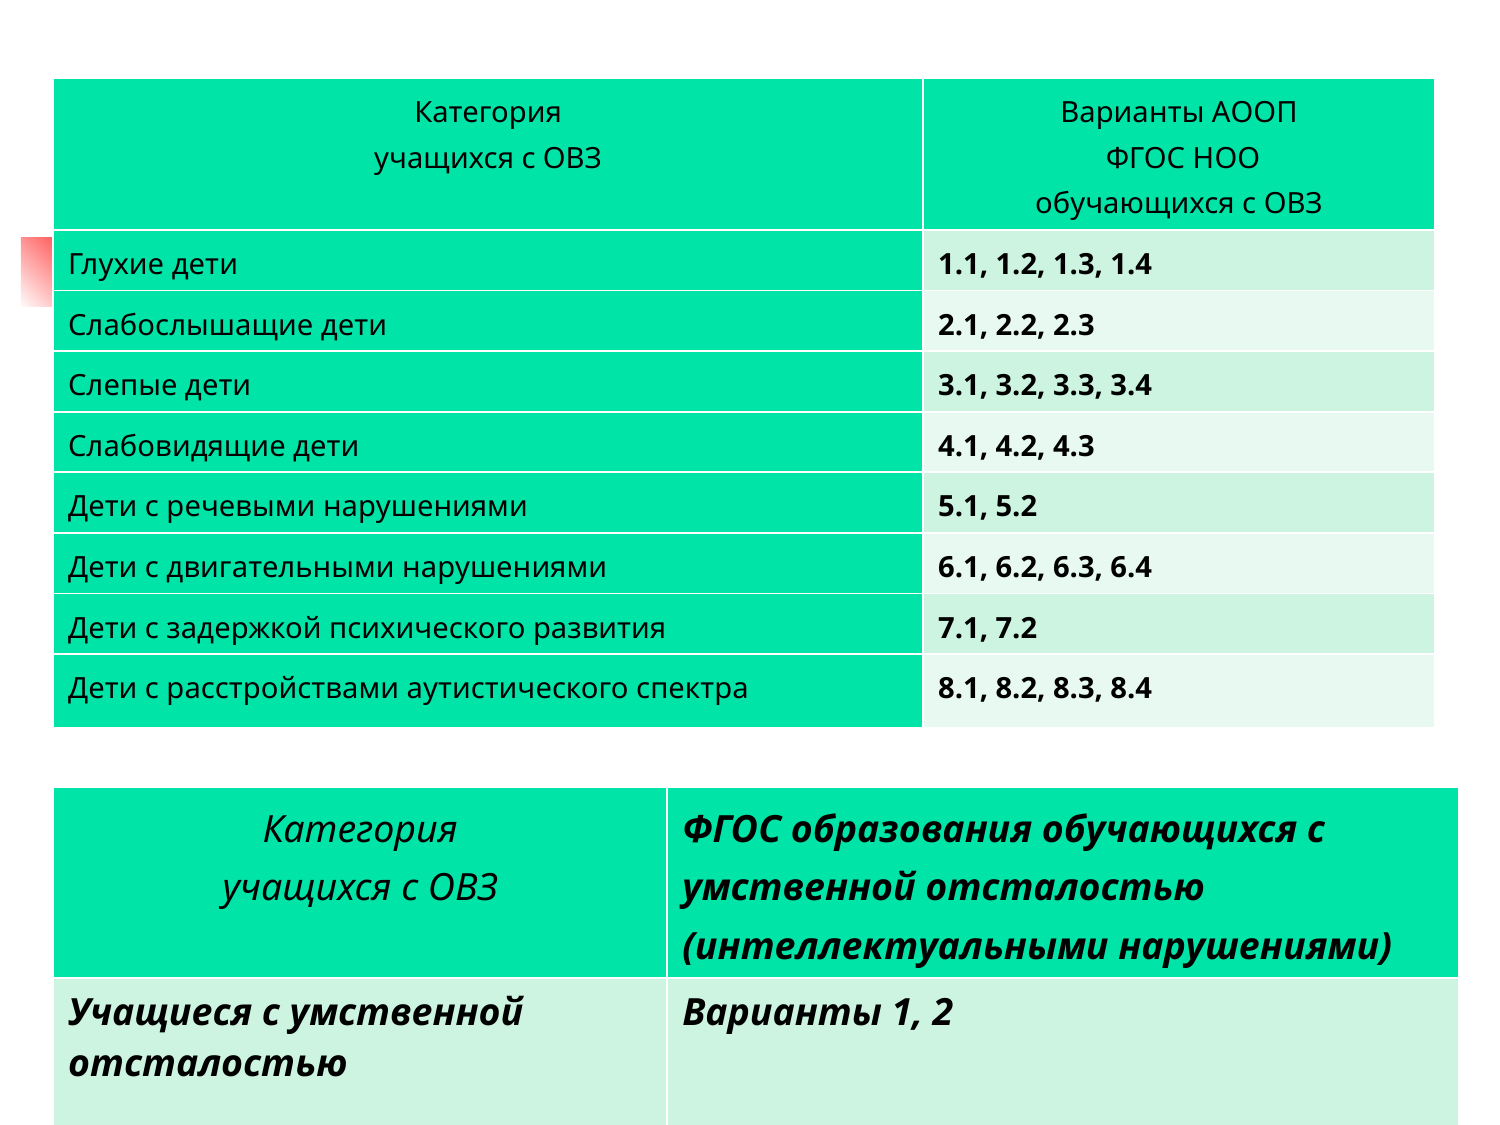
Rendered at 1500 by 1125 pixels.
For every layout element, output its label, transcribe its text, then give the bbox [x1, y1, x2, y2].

table_cell Дети с расстройствами аутистического спектра [54, 655, 922, 727]
text_box [329, 352, 1500, 427]
table_cell Дети с задержкой психического развития [54, 594, 922, 653]
table_header ФГОС образования обучающихся с умственной отсталостью (интеллектуальными нарушениями) [668, 788, 1458, 977]
table_cell 2.1, 2.2, 2.3 [924, 291, 1434, 350]
table_cell Слабослышащие дети [54, 291, 922, 350]
table_cell 6.1, 6.2, 6.3, 6.4 [924, 534, 1434, 593]
table_cell Слепые дети [54, 352, 329, 411]
table_cell 5.1, 5.2 [924, 473, 1434, 532]
table_cell 1.1, 1.2, 1.3, 1.4 [924, 231, 1434, 290]
table_cell Дети с двигательными нарушениями [54, 534, 922, 593]
table_cell 4.1, 4.2, 4.3 [924, 427, 1434, 471]
table_header Варианты АООП ФГОС НОО обучающихся с ОВЗ [924, 79, 1434, 229]
table_header Категория учащихся с ОВЗ [54, 788, 666, 977]
table_header Категория учащихся с ОВЗ [54, 79, 922, 229]
table_cell Учащиеся с умственной отсталостью [54, 979, 666, 1125]
table_cell Глухие дети [54, 231, 922, 290]
table_cell Дети с речевыми нарушениями [54, 473, 922, 532]
table_cell Слабовидящие дети [54, 413, 922, 471]
table_cell 8.1, 8.2, 8.3, 8.4 [924, 655, 1434, 727]
table_cell 7.1, 7.2 [924, 594, 1434, 653]
table_cell Варианты 1, 2 [668, 979, 1458, 1125]
